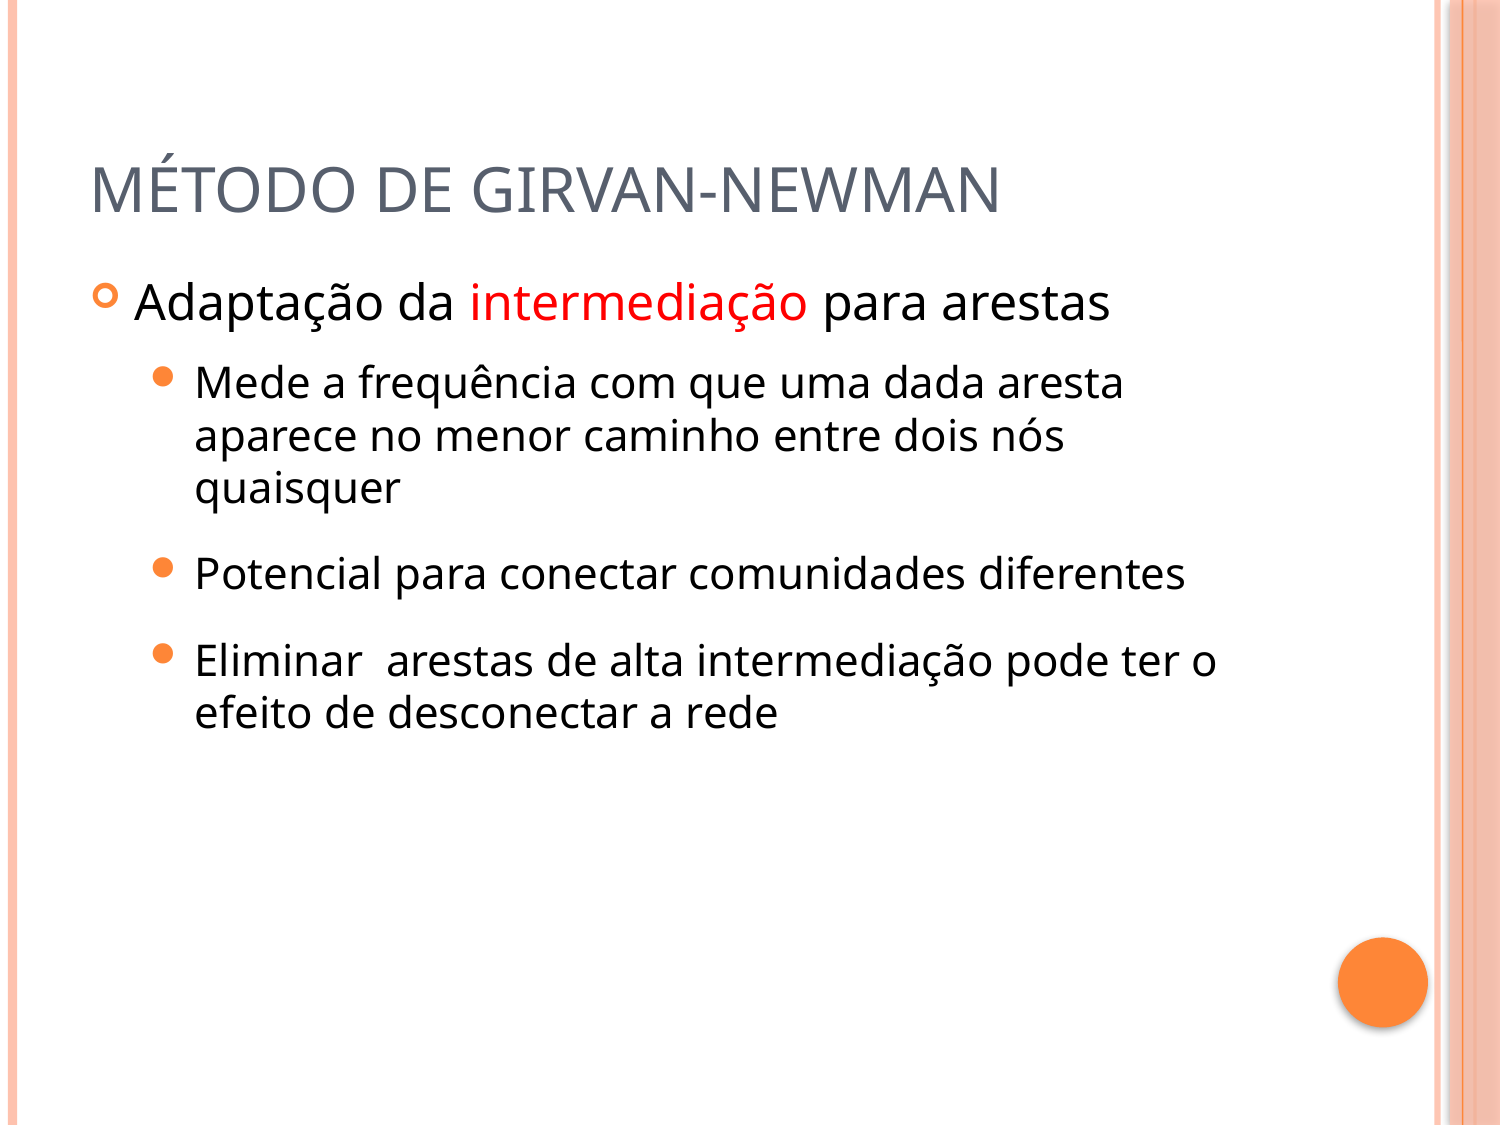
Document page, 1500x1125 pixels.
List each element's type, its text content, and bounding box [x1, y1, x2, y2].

title Método de Girvan-Newman [75, 45, 1300, 233]
list Adaptação da intermediação para arestas Mede a frequência com que uma dada aresta aparece no menor caminho entre dois nós quaisquer Potencial para conectar comunidades diferentes Eliminar arestas de alta intermediação pode ter o efeito de desconectar a rede [75, 262, 1300, 1062]
